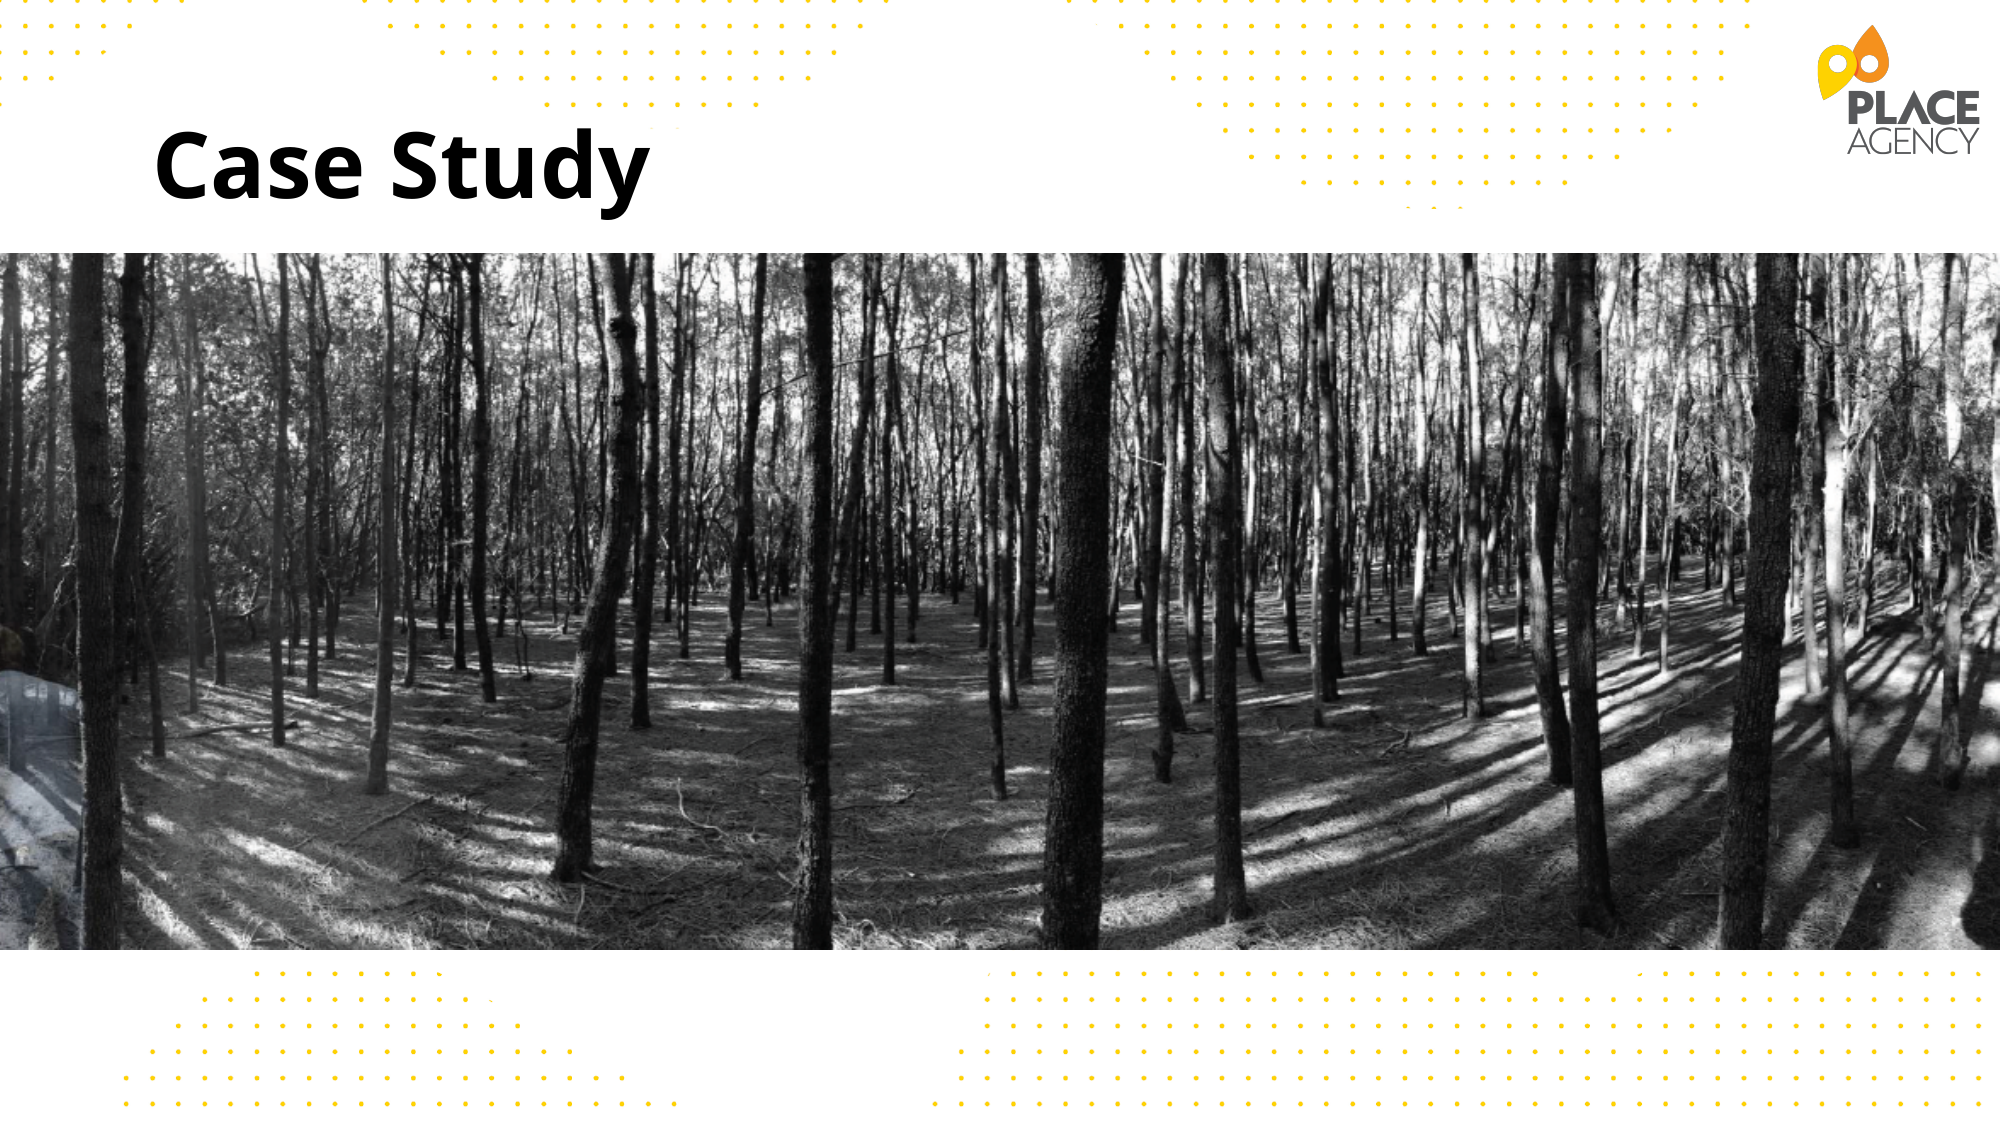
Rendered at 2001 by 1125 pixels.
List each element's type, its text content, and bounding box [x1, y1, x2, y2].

title Case Study [137, 59, 1863, 252]
picture [0, 0, 2000, 1125]
